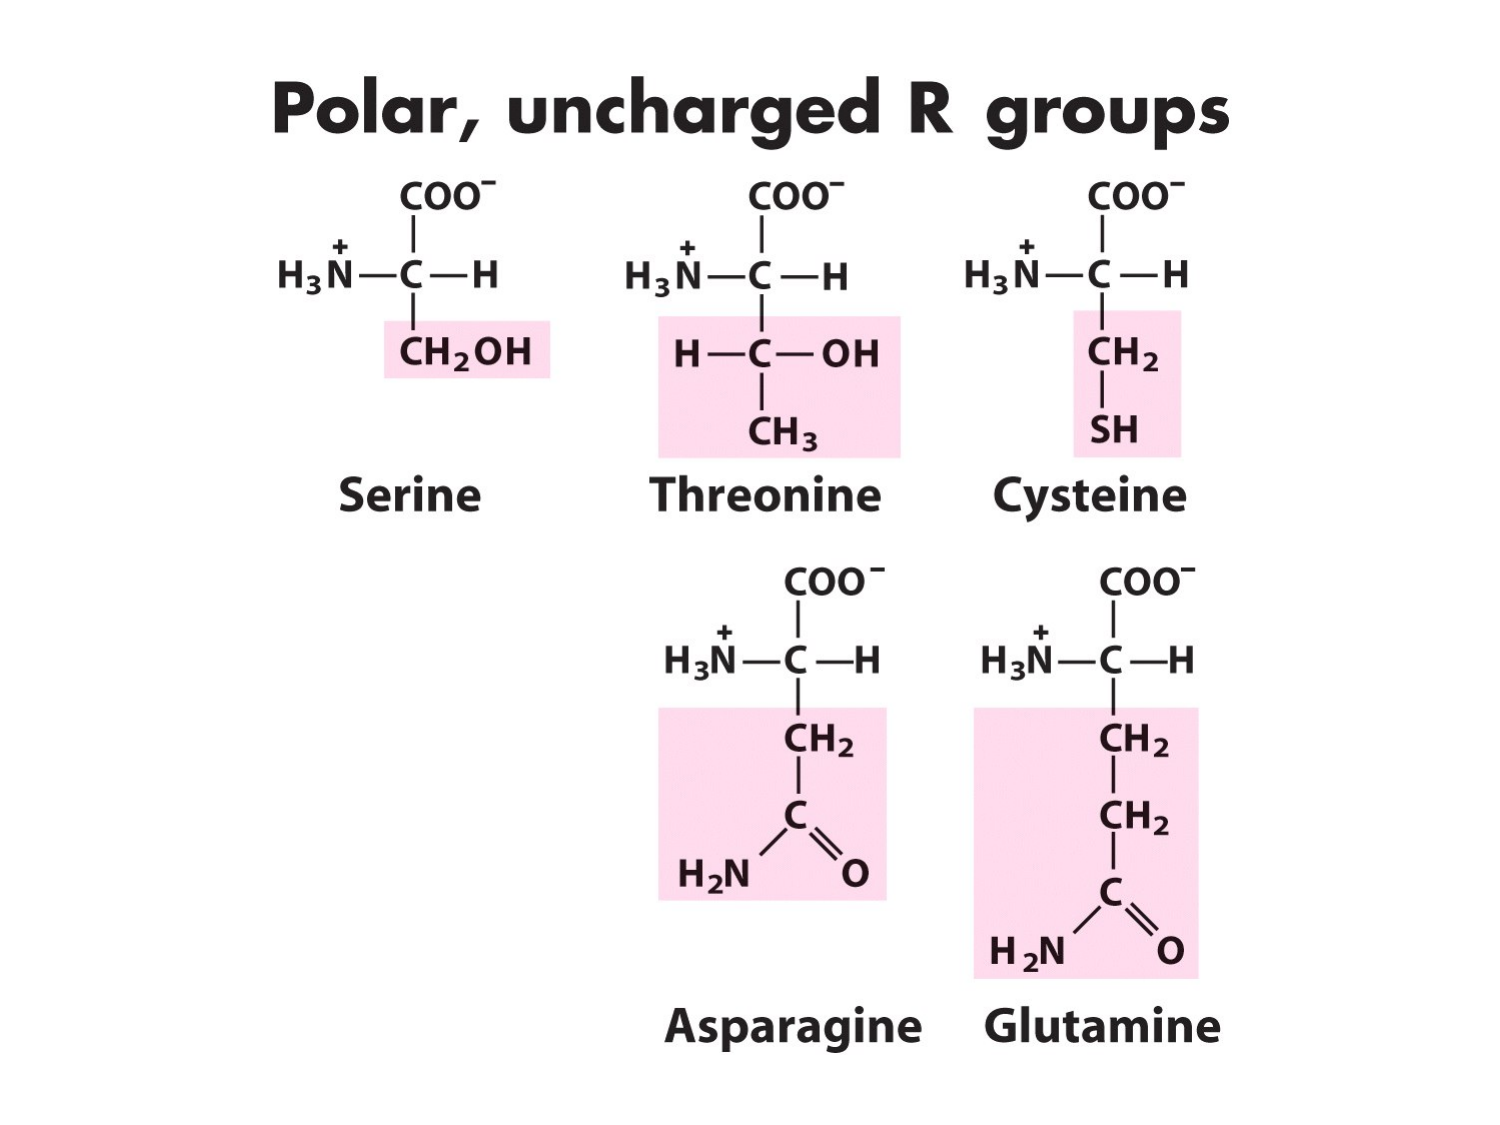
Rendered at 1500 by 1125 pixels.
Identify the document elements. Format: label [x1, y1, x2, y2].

picture [255, 61, 1245, 1063]
